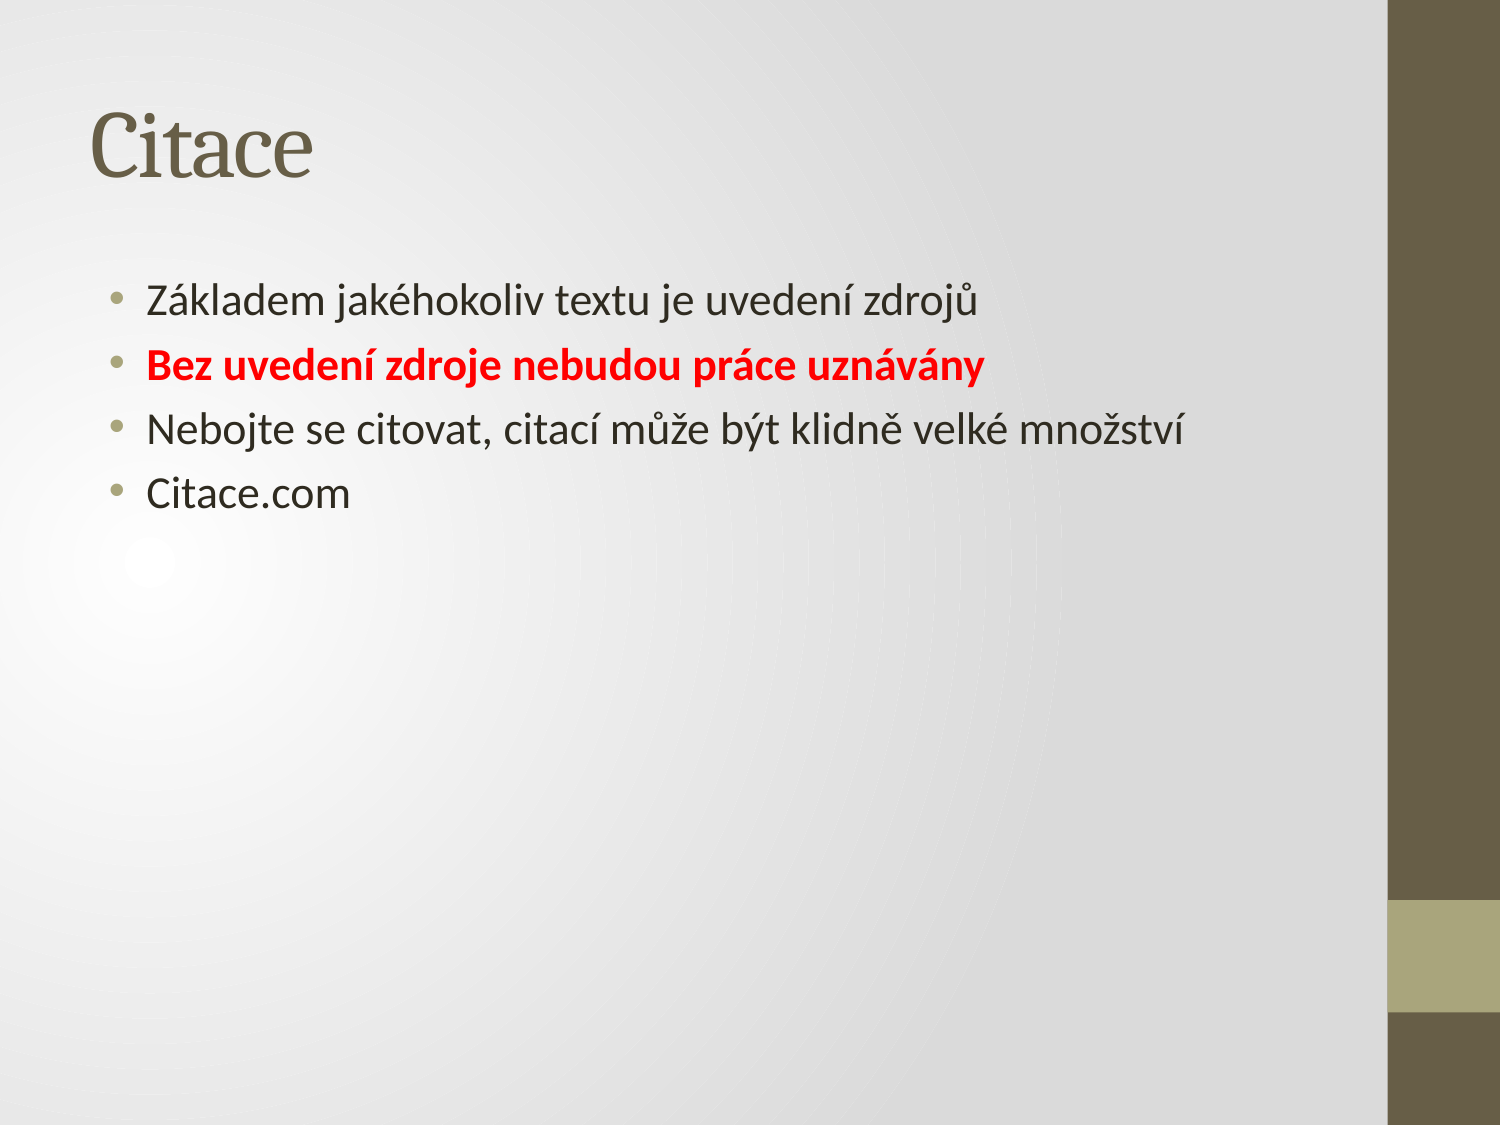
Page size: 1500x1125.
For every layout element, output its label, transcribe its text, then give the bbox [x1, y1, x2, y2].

title Citace [75, 45, 1325, 233]
list Základem jakéhokoliv textu je uvedení zdrojů Bez uvedení zdroje nebudou práce uznávány Nebojte se citovat, citací může být klidně velké množství Citace.com [75, 262, 1325, 1050]
